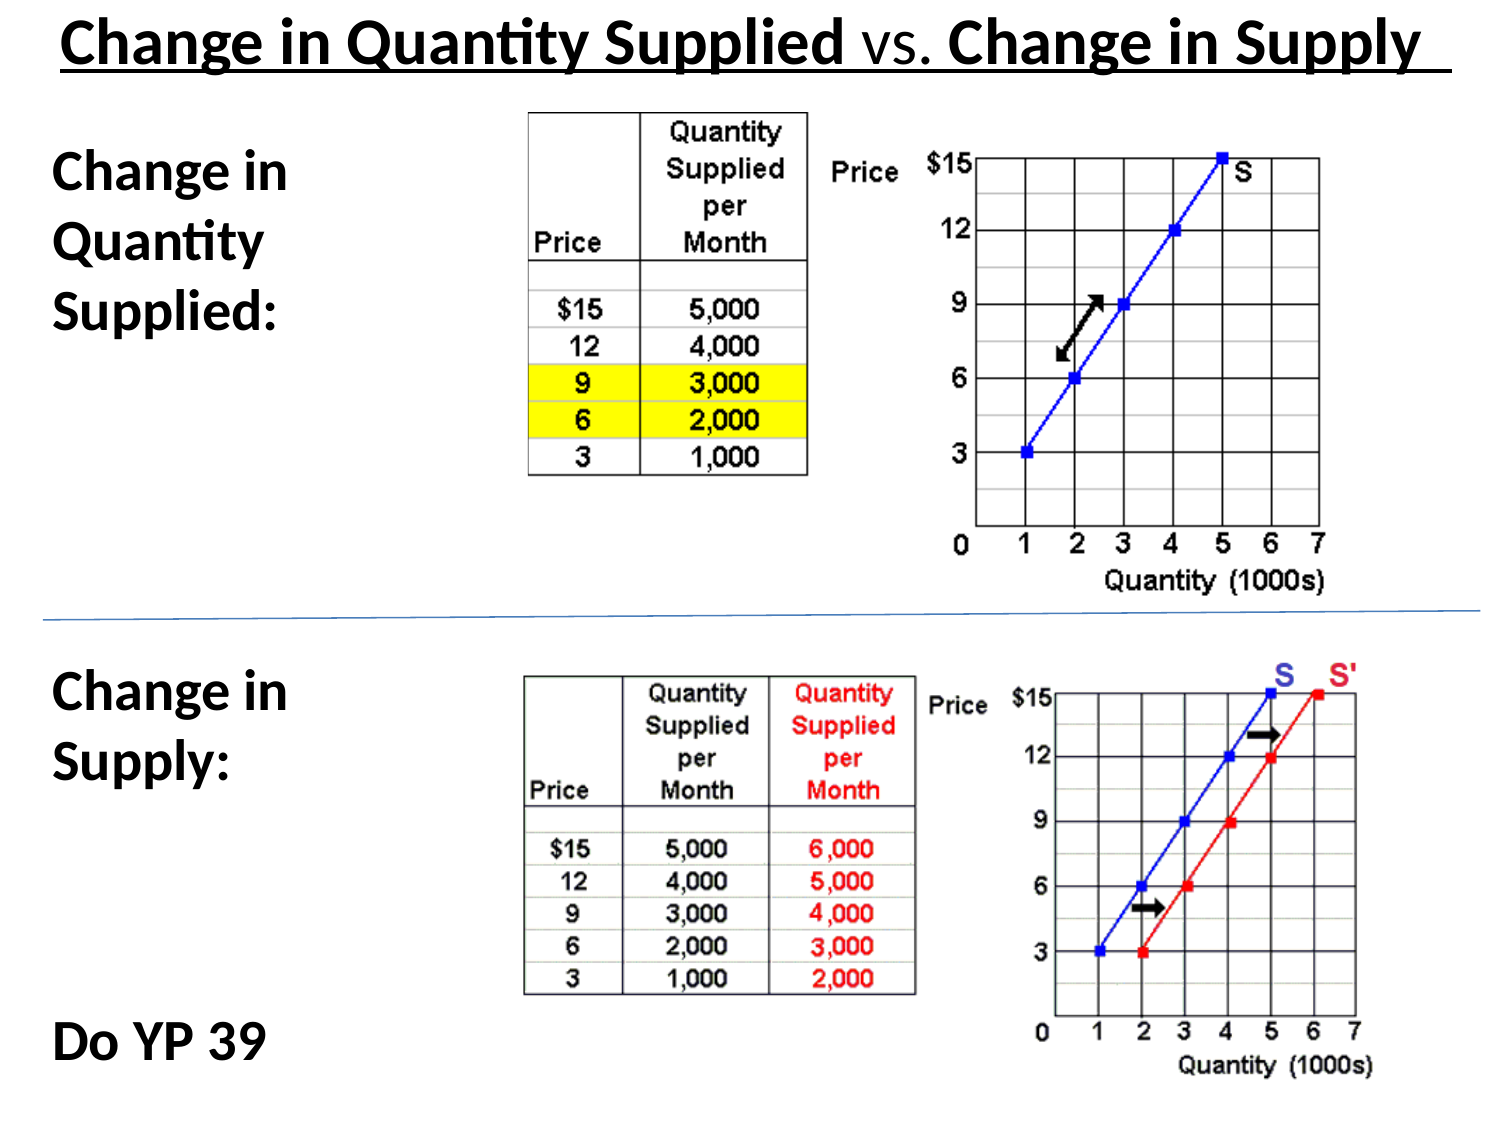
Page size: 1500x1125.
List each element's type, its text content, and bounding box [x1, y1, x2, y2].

picture [518, 649, 1388, 1101]
text_box Change in Quantity Supplied: Change in Supply: Do YP 39 [37, 622, 471, 1080]
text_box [42, 610, 1481, 621]
picture [527, 112, 1338, 610]
text_box Change in Quantity Supplied: Change in Supply: Do YP 39 [37, 124, 471, 615]
title Change in Quantity Supplied vs. Change in Supply [12, 0, 1500, 75]
